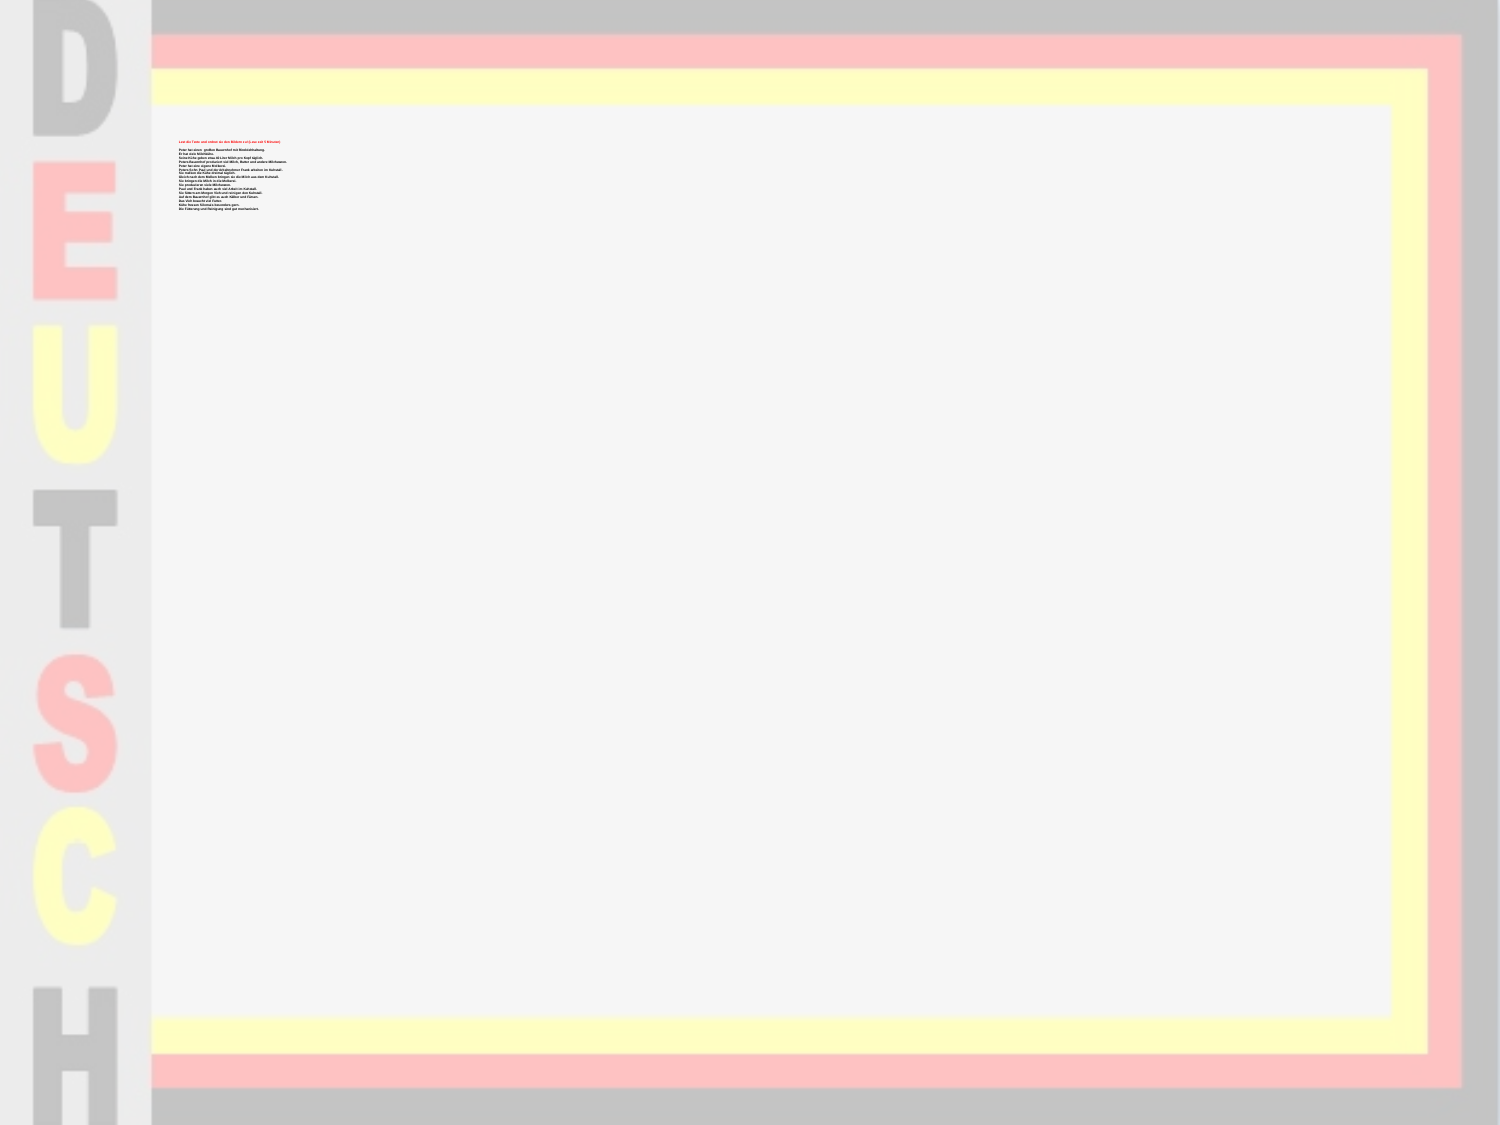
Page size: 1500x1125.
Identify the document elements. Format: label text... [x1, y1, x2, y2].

title Lest die Texte und ordnet sie den Bildern zu! (Lesezeit 5 Minuten) Peter hat einen groBen Bauernhof mit Rindviehhaltung. Er hat viele Milchkühe. Seine Kühe geben etwa 40 Liter Milch pro Kopf täglich. Peters Bauernhof produziert viel Milch, Butter und andere Milchwaren. Peter hat eine eigene Molkerei. Peters Sohn Paul und der Arbeitnehmer Frank arbeiten im Kuhstall. Sie melken die Kühe dreimal täglich. Gleich nach dem Melken bringen sie die Milch aus dem Kuhstall. Sie bringen die Milch in die Molkerei. Sie produzieren viele Milchwaren. Paul und Frank haben auch viel Arbeit im Kuhstall. Sie füttern am Morgen Vieh und reinigen den Kuhstall. Auf dem Bauernhof gibt es auch Kälber und Färsen. Das Vieh braucht viel Futter. Kühe fressen Silomais besonders gern. Die Fütterung und Reinigung sind gut mechanisiert. [164, 45, 1425, 233]
